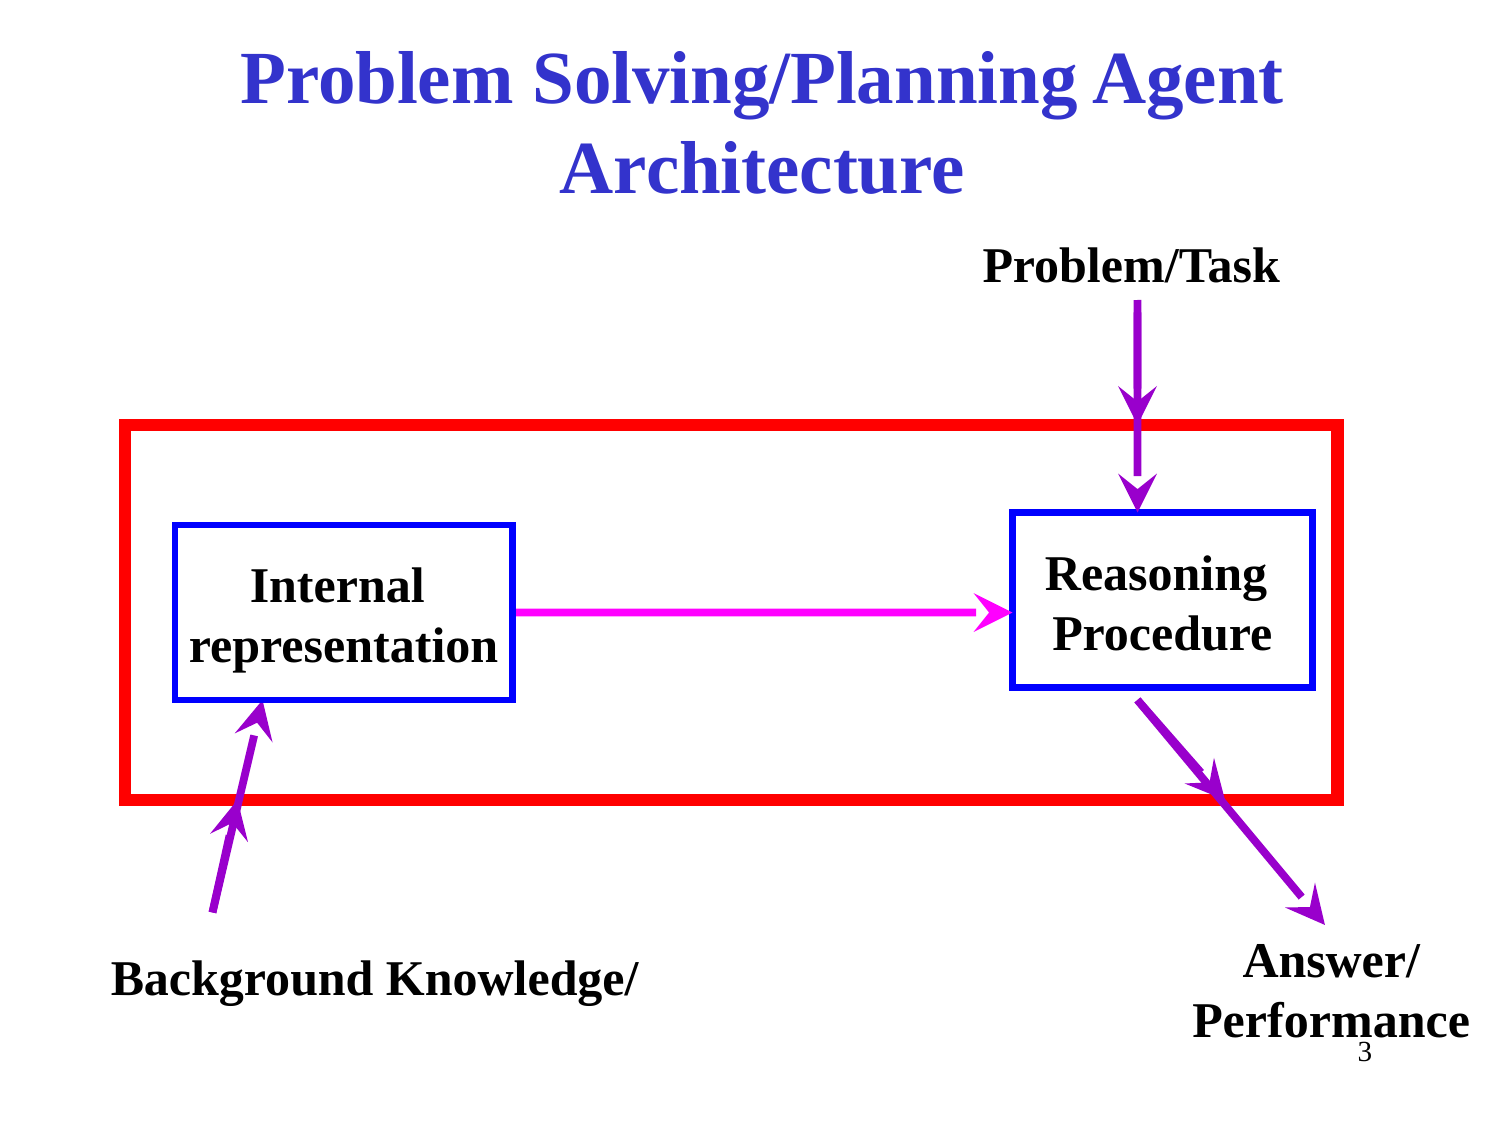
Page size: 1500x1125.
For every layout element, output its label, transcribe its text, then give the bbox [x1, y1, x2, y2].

text_box [991, 602, 1013, 623]
slide_number 3 [1074, 1024, 1388, 1101]
text_box [222, 799, 244, 823]
text_box [1127, 491, 1148, 513]
title Problem Solving/Planning Agent Architecture [62, 62, 1463, 176]
text_box Problem/Task [962, 174, 1300, 350]
text_box [1127, 404, 1148, 425]
text_box [124, 424, 1338, 800]
text_box Background Knowledge/ [0, 887, 800, 1063]
text_box Reasoning Procedure [1012, 512, 1313, 688]
text_box Answer/ Performance [1162, 900, 1500, 1075]
text_box [247, 700, 268, 723]
text_box [1203, 777, 1225, 800]
text_box Internal representation [174, 525, 513, 700]
